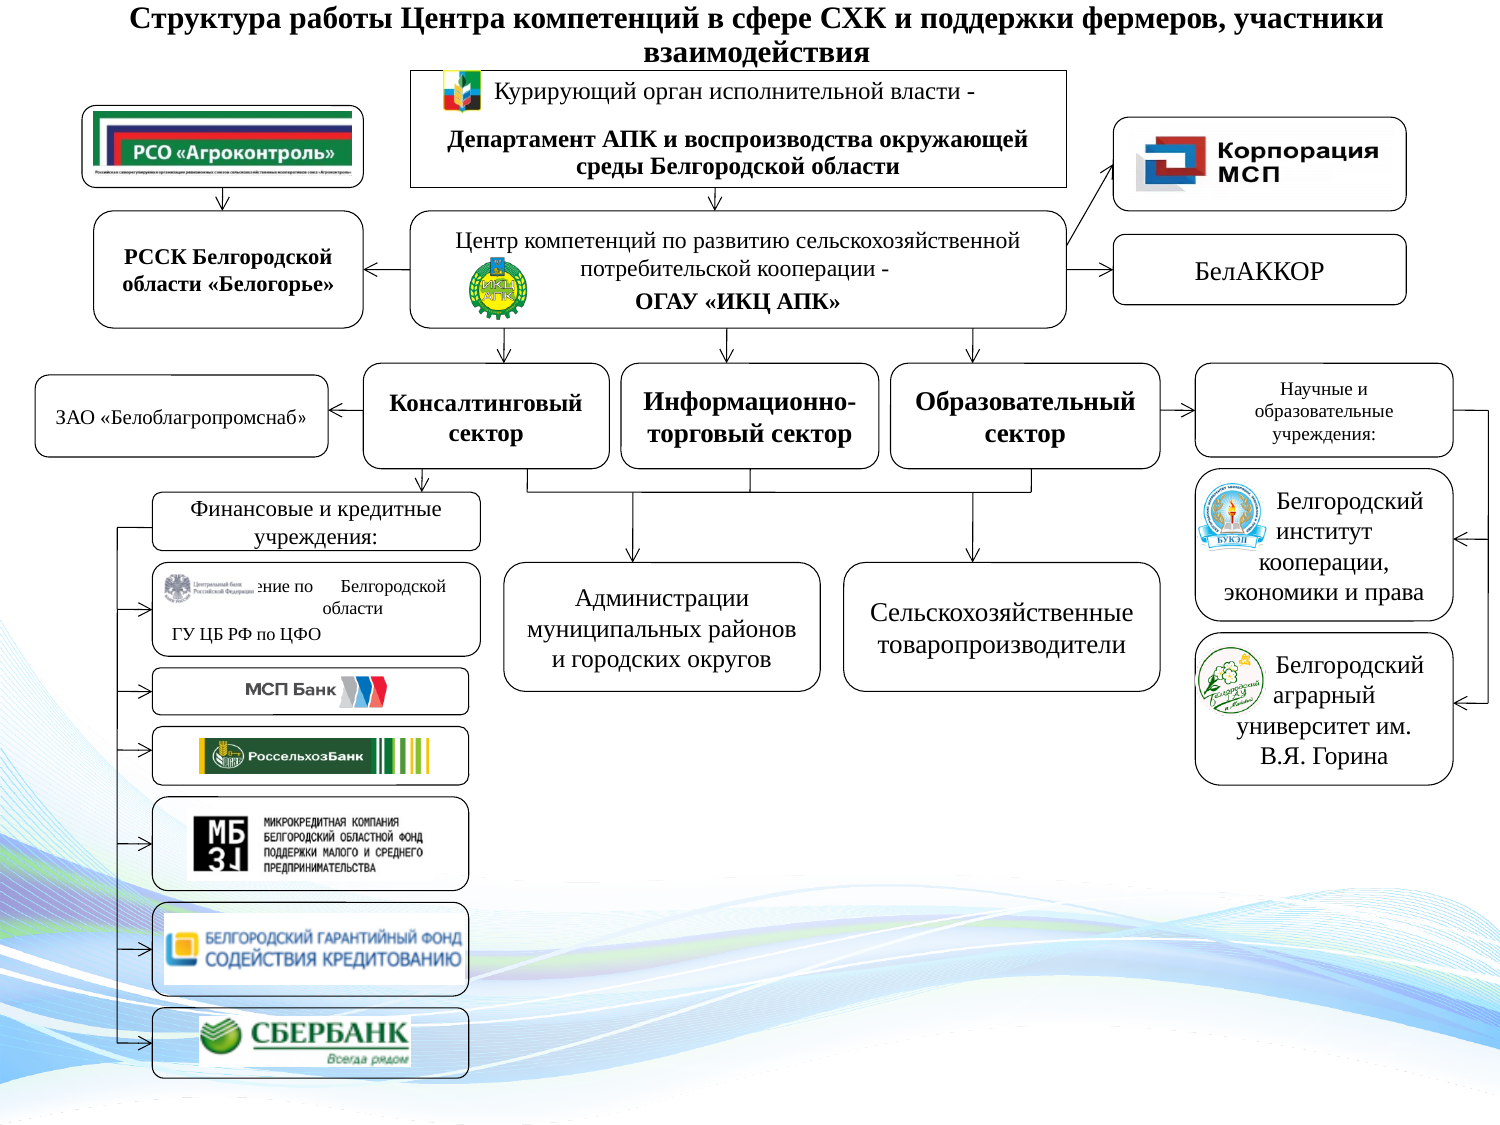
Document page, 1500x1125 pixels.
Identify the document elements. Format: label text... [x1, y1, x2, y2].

text_box [1112, 116, 1408, 212]
picture [456, 257, 540, 320]
text_box Научные и образовательные учреждения: [1194, 362, 1455, 459]
text_box Администрации муниципальных районов и городских округов [502, 561, 822, 620]
title Структура работы Центра компетенций в сфере СХК и поддержки фермеров, участники взаимодействия [82, 0, 1432, 71]
text_box [80, 104, 365, 189]
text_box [1048, 181, 1131, 229]
text_box БелАККОР [1112, 233, 1408, 306]
picture [443, 70, 481, 114]
text_box Консалтинговый сектор [362, 362, 611, 470]
text_box Образовательный сектор [889, 362, 1162, 470]
picture [160, 567, 258, 610]
picture [1124, 125, 1395, 200]
picture [1195, 480, 1269, 551]
text_box Финансовые и кредитные учреждения: [151, 491, 482, 552]
picture [93, 111, 352, 176]
text_box Отделение по Белгородской области ГУ ЦБ РФ по ЦФО [151, 561, 482, 620]
picture [0, 620, 1500, 1125]
text_box Центр компетенций по развитию сельскохозяйственной потребительской кооперации - ОГАУ «ИКЦ АПК» [409, 209, 1068, 330]
text_box РССК Белгородской области «Белогорье» [92, 209, 365, 330]
text_box ЗАО «Белоблагропромснаб» [34, 373, 330, 459]
text_box Информационно-торговый сектор [619, 362, 880, 470]
list Курирующий орган исполнительной власти - Департамент АПК и воспроизводства окружающей среды Белгородской области [409, 69, 1067, 188]
text_box Белгородский институт кооперации, экономики и права [1194, 467, 1455, 620]
text_box Сельскохозяйственные товаропроизводители [842, 561, 1162, 620]
